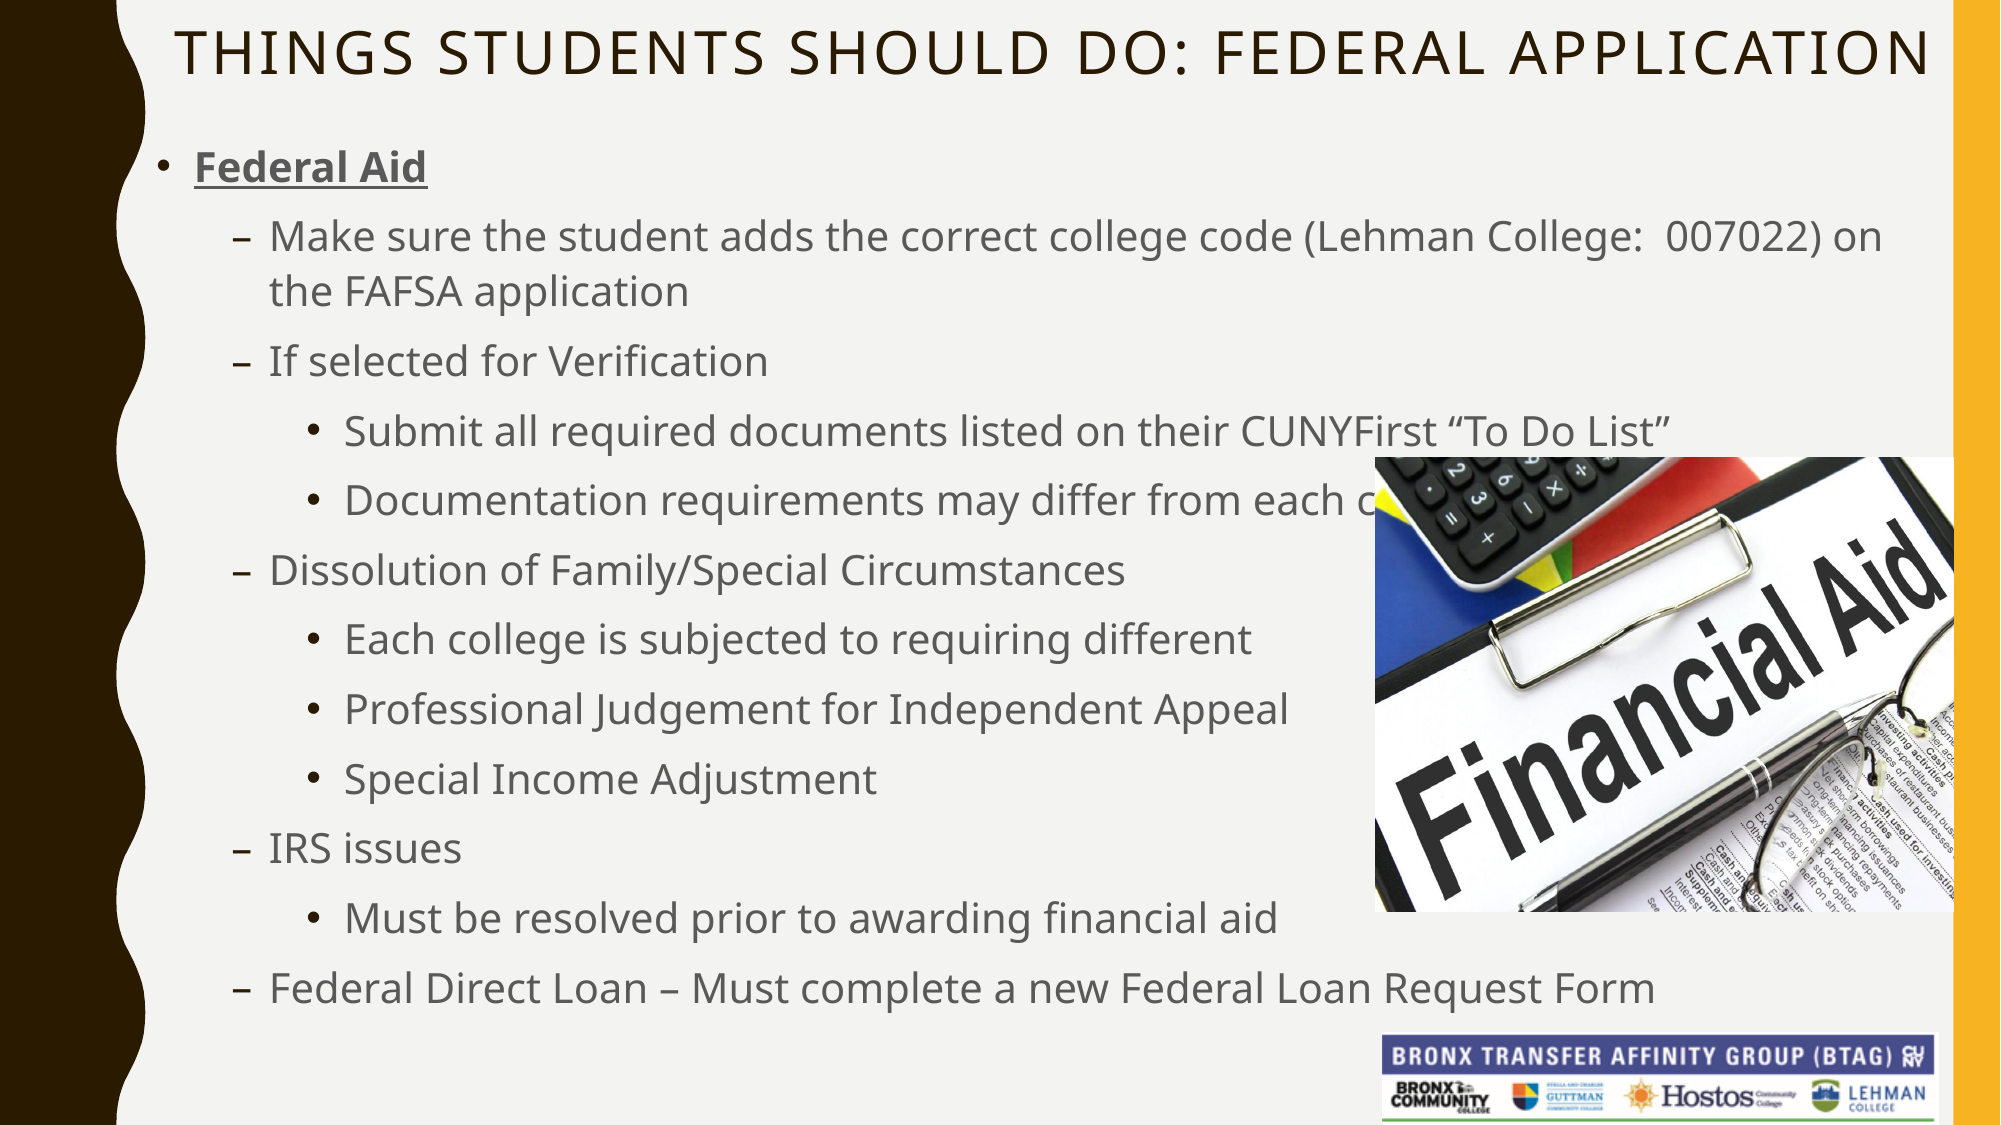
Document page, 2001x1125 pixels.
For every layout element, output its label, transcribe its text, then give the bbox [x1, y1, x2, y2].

picture [1382, 1032, 1939, 1125]
list Federal Aid Make sure the student adds the correct college code (Lehman College: 007022) on the FAFSA application If selected for Verification Submit all required documents listed on their CUNYFirst “To Do List” Documentation requirements may differ from each college Dissolution of Family/Special Circumstances Each college is subjected to requiring different Professional Judgement for Independent Appeal Special Income Adjustment IRS issues Must be resolved prior to awarding financial aid Federal Direct Loan – Must complete a new Federal Loan Request Form [141, 128, 1954, 1103]
picture [1375, 457, 1954, 912]
title Things Students Should do: Federal Application [159, 15, 1954, 128]
